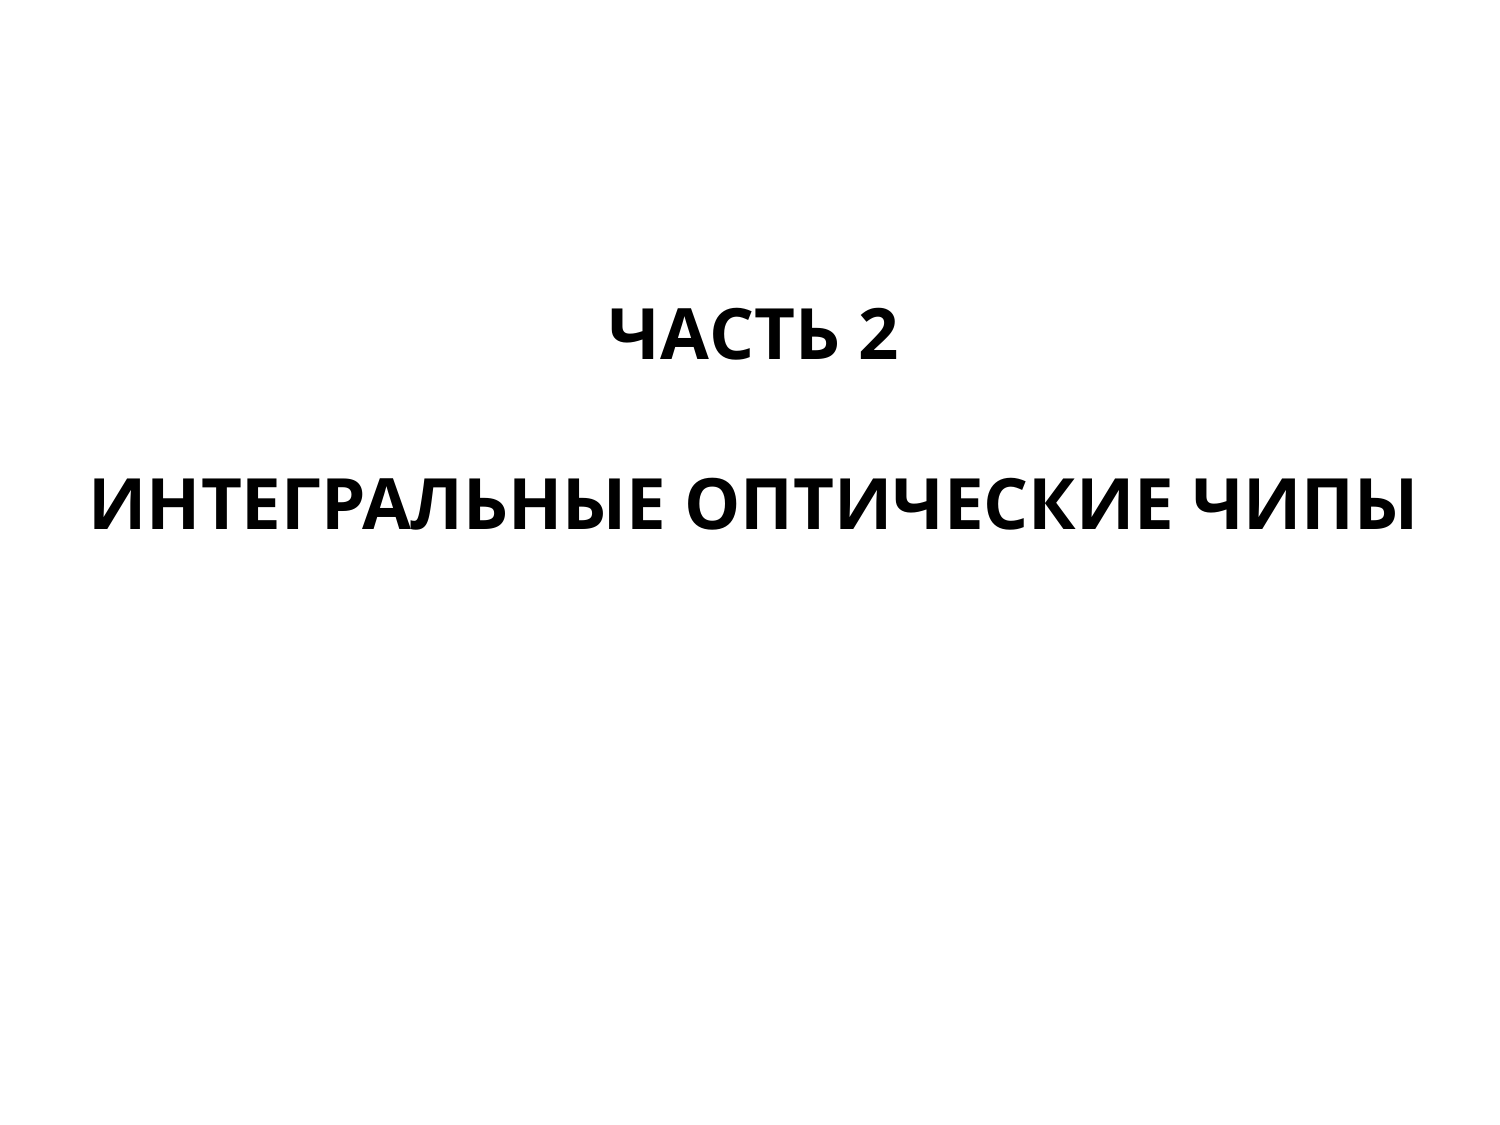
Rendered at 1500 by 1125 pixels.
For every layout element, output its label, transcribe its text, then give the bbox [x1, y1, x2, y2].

text_box ЧАСТЬ 2 ИНТЕГРАЛЬНЫЕ ОПТИЧЕСКИЕ ЧИПЫ [73, 281, 1435, 551]
